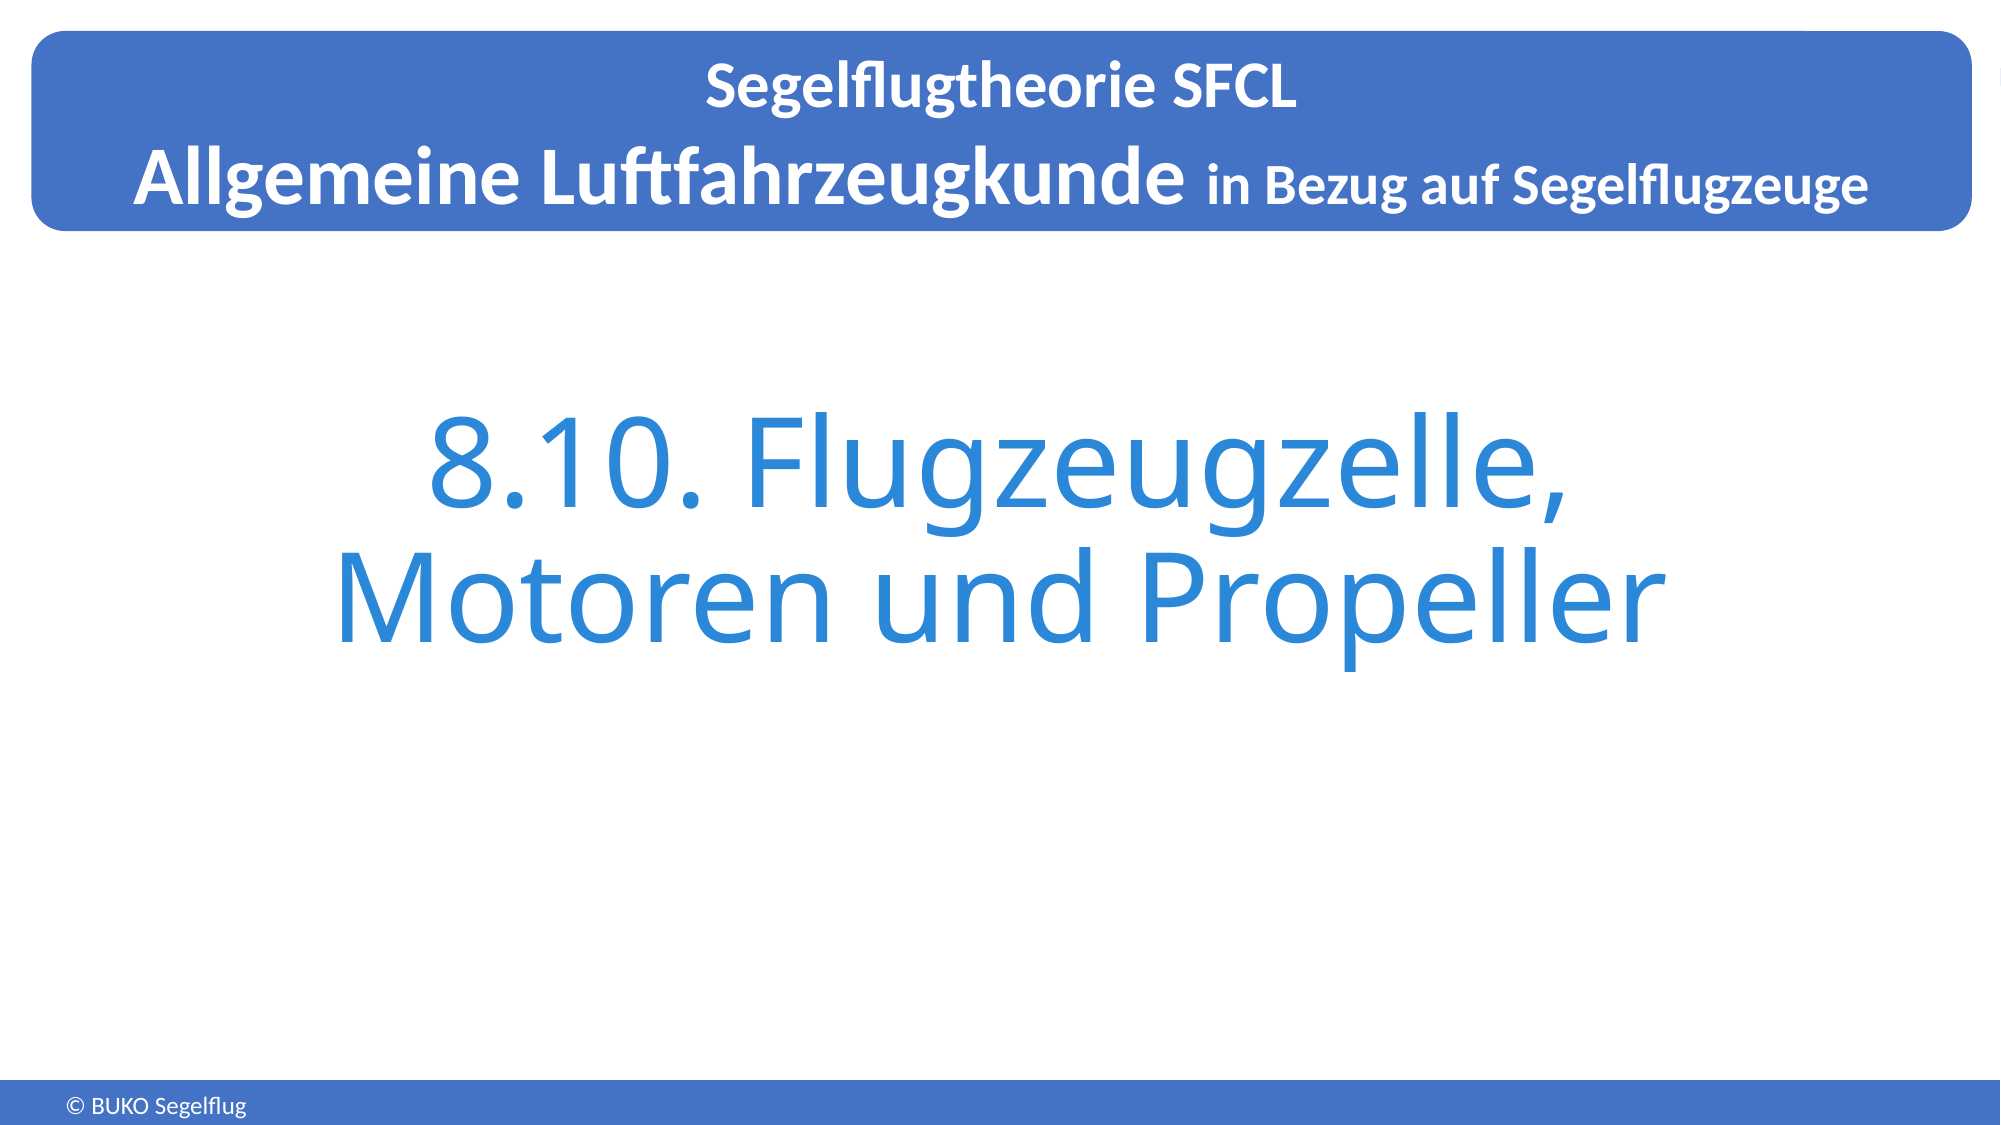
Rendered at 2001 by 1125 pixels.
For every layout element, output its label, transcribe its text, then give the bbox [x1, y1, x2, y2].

title 8.10. Flugzeugzelle, Motoren und Propeller [249, 285, 1750, 677]
